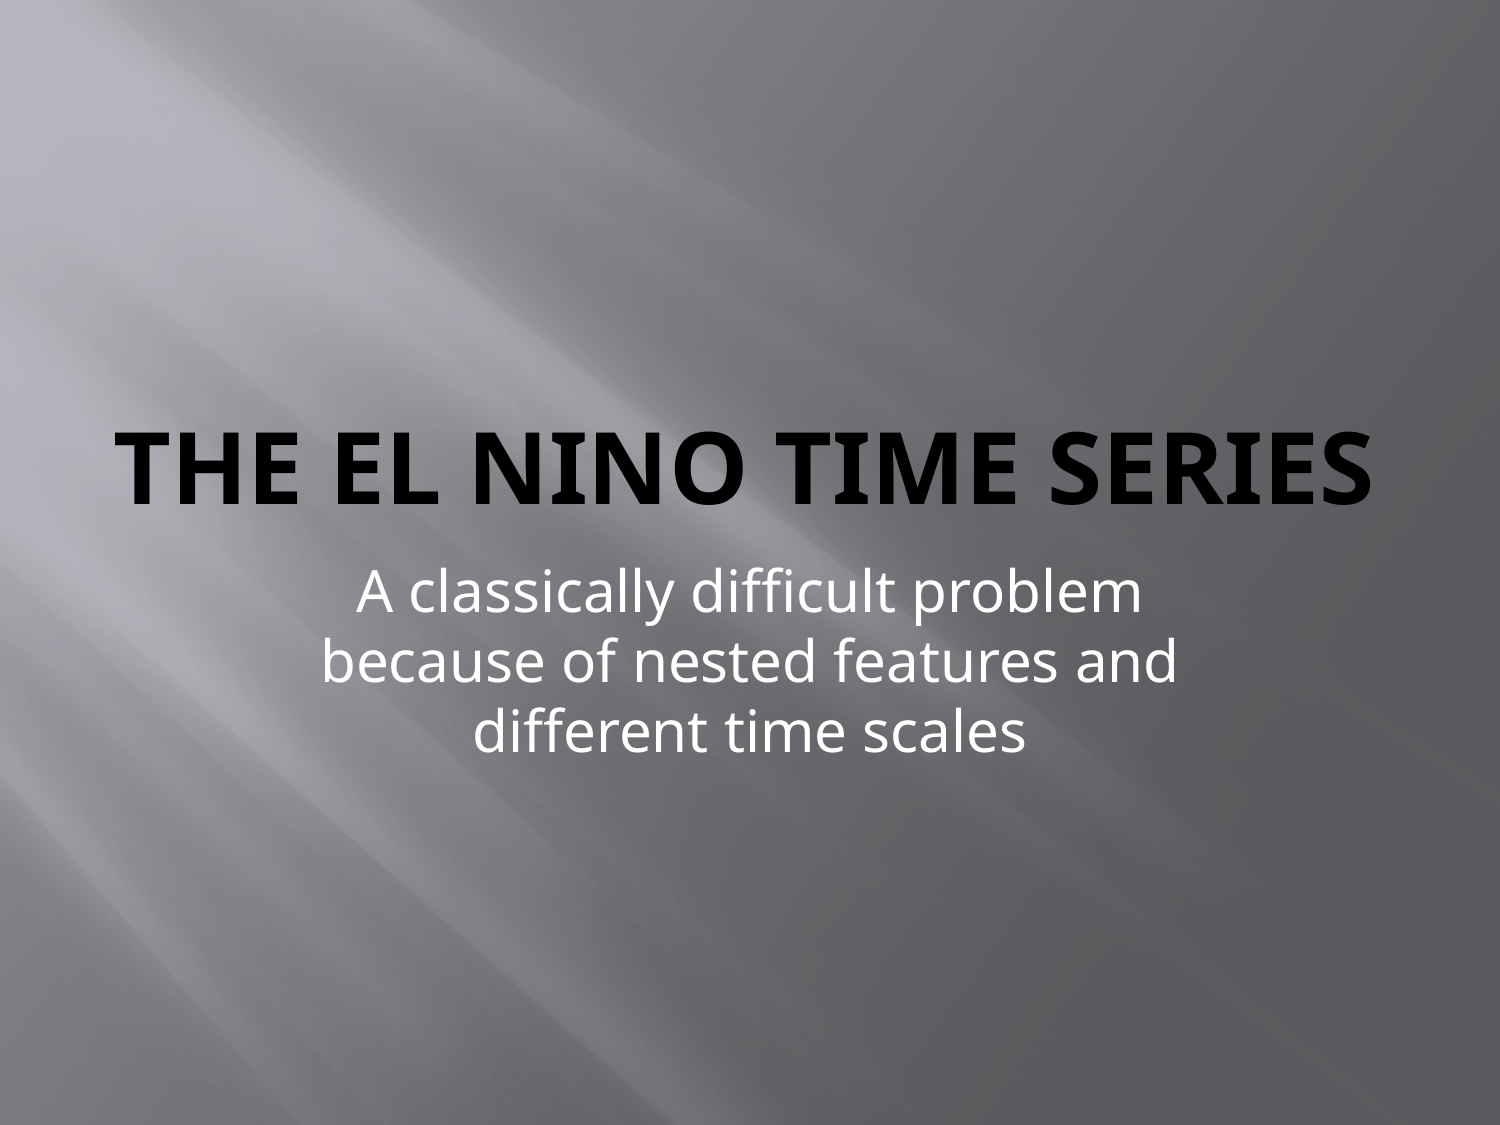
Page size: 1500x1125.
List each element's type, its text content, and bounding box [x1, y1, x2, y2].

title The El Nino Time Series [69, 224, 1420, 525]
subtitle A classically difficult problem because of nested features and different time scales [225, 546, 1275, 834]
